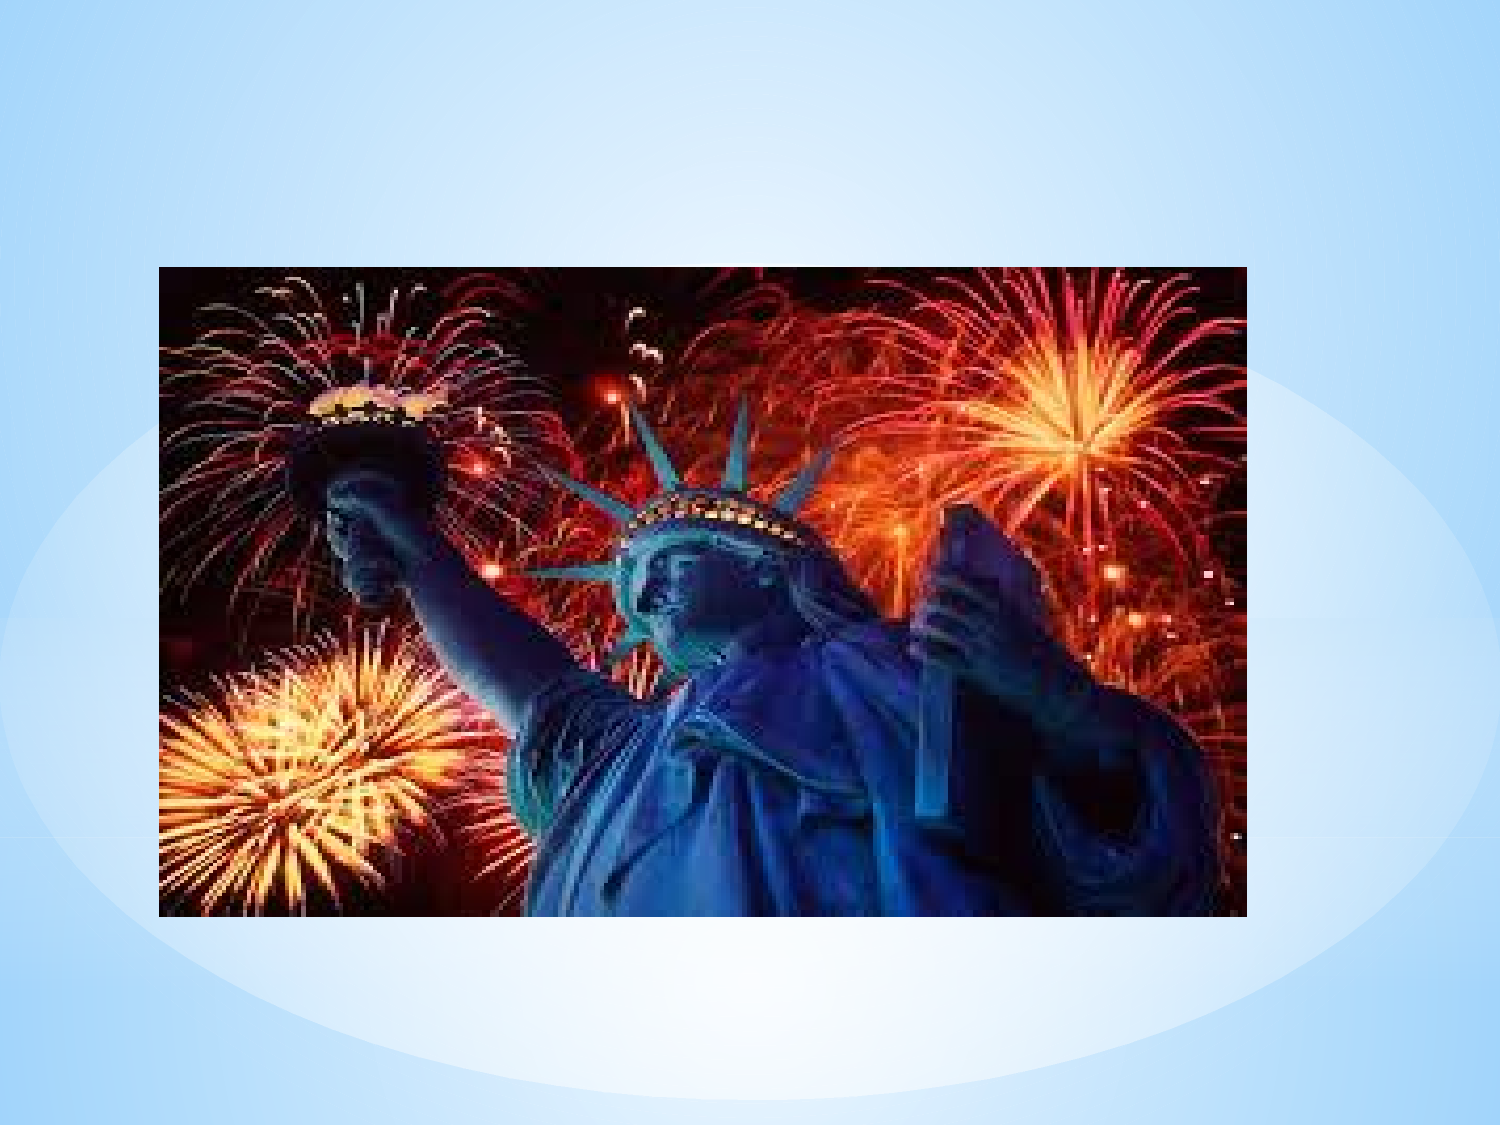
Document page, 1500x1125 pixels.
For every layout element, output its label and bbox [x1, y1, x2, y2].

picture [159, 266, 1247, 918]
